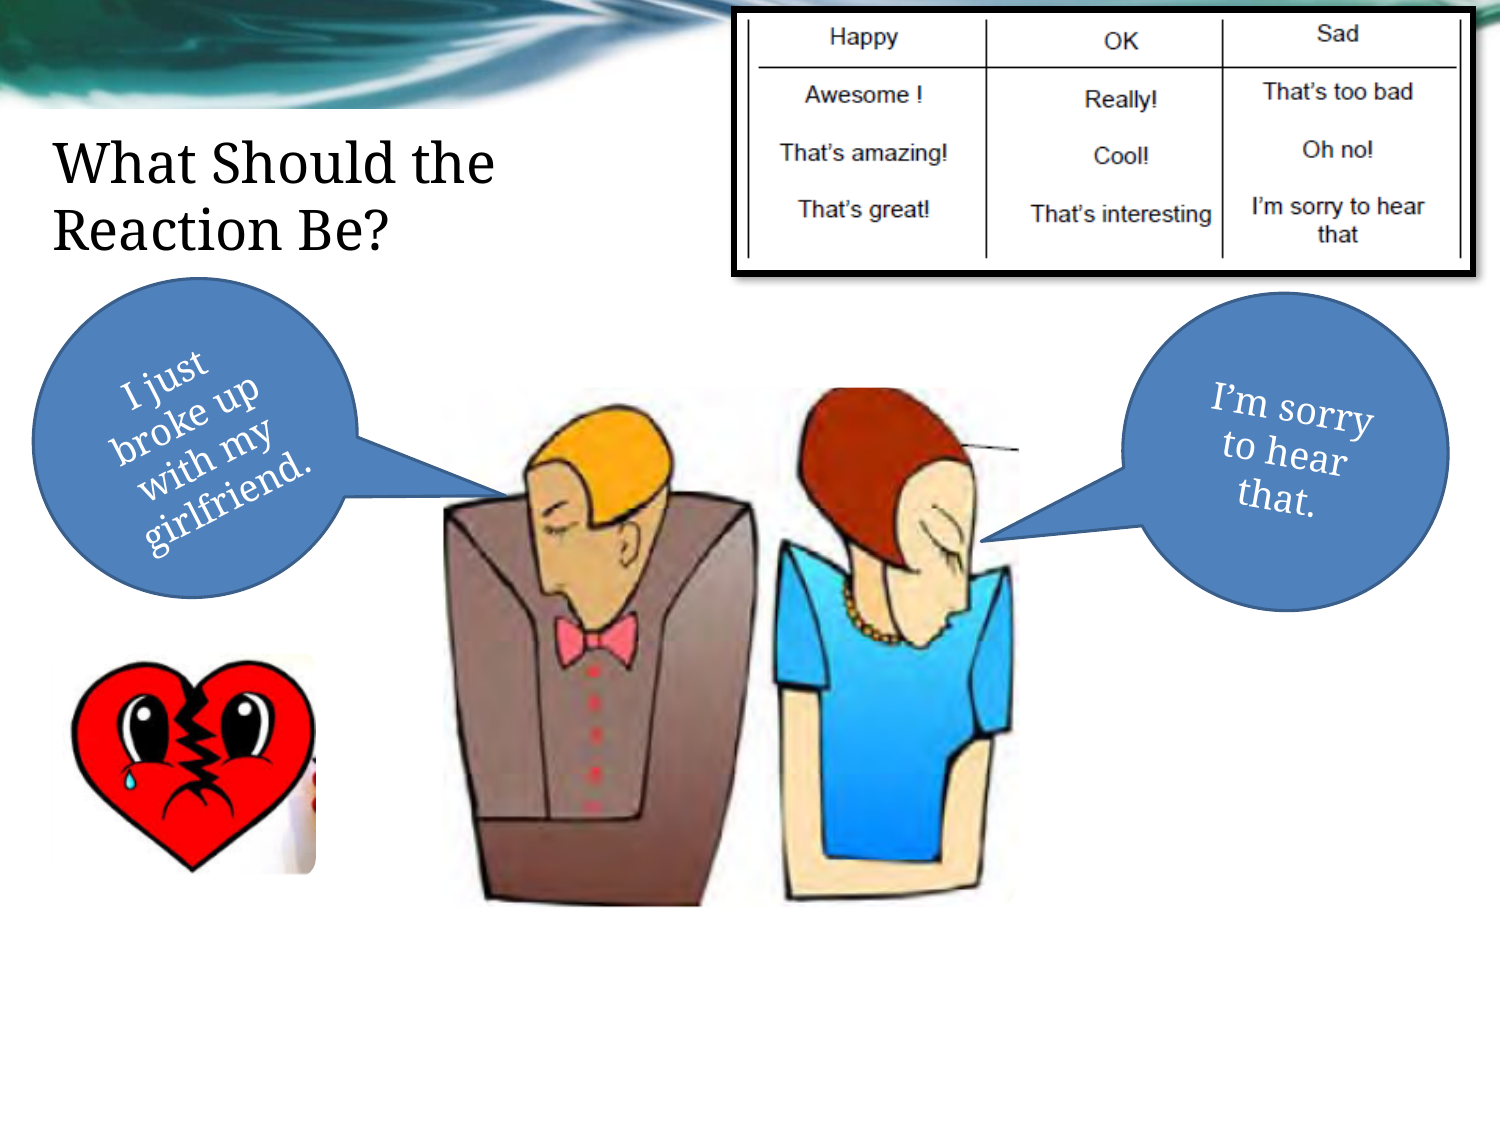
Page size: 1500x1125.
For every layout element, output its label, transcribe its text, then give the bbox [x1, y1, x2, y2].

picture [412, 387, 1020, 920]
picture [49, 649, 317, 879]
title What Should the Reaction Be? [37, 120, 729, 271]
picture [737, 12, 1471, 271]
picture [0, 0, 1500, 109]
text_box I just broke up with my girlfriend. [31, 277, 405, 600]
text_box I’m sorry to hear that. [1026, 291, 1450, 613]
